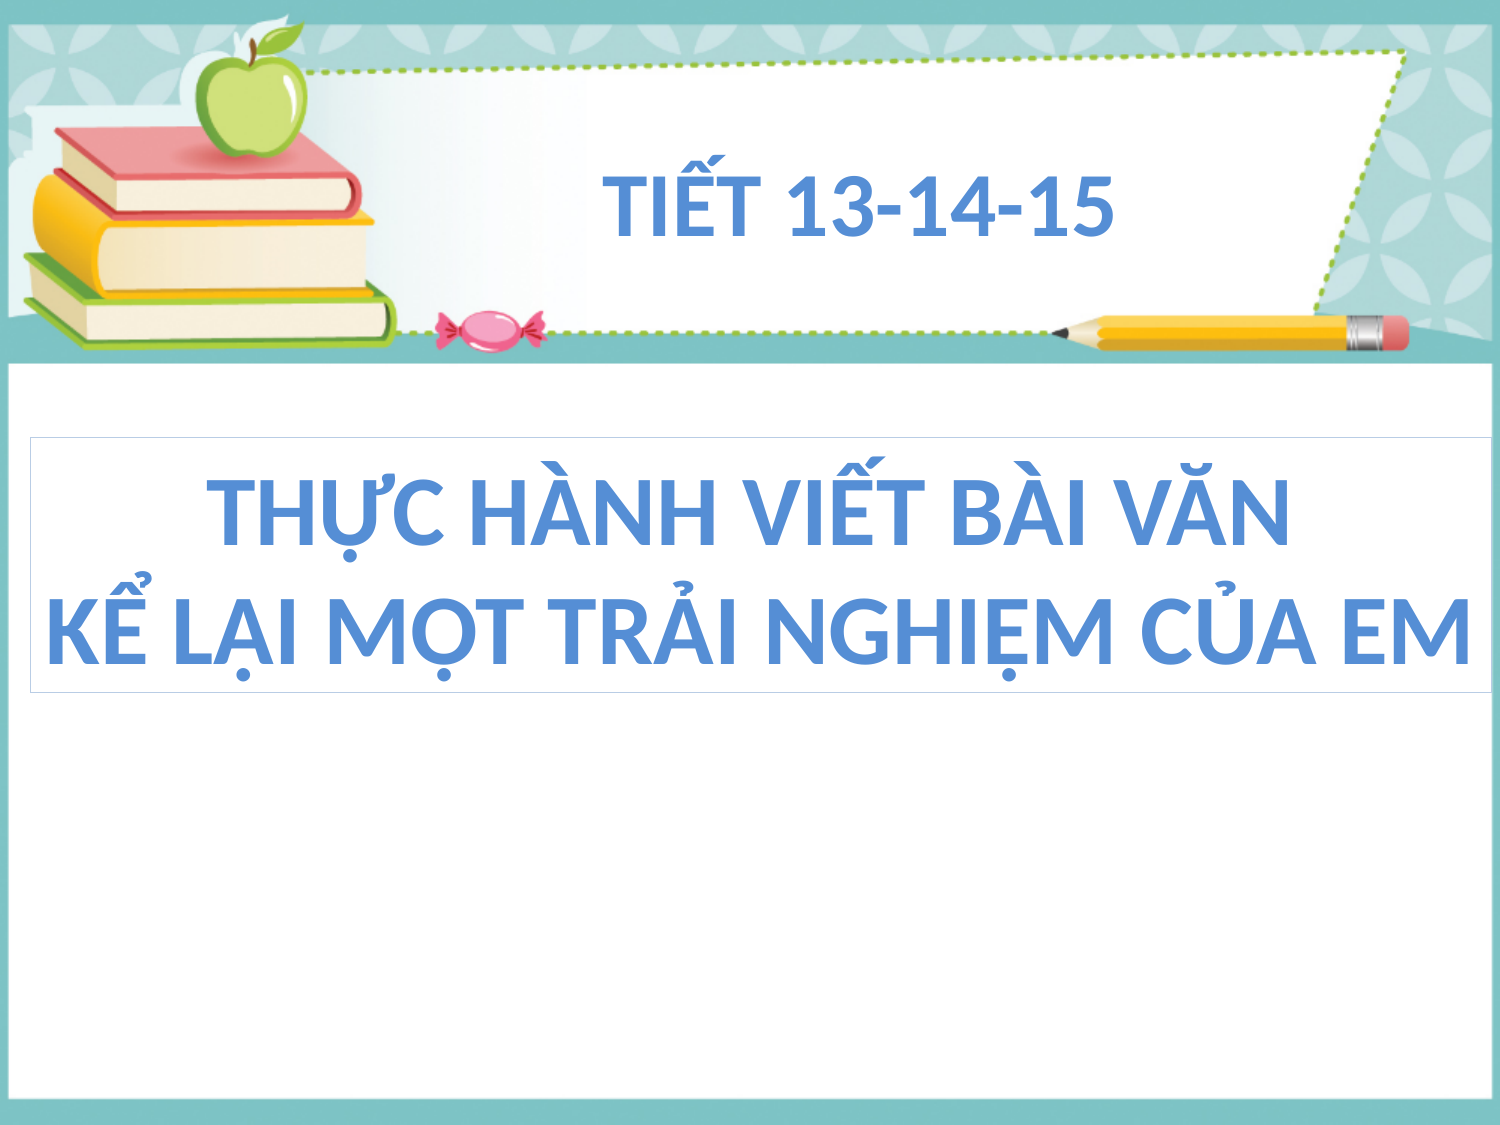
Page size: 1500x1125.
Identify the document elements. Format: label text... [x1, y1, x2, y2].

picture [0, 0, 1500, 1125]
text_box TIẾT 13-14-15 [587, 137, 1238, 263]
text_box Thực hành viết bài văn kể lại một trải nghiệm của em [30, 437, 1492, 693]
